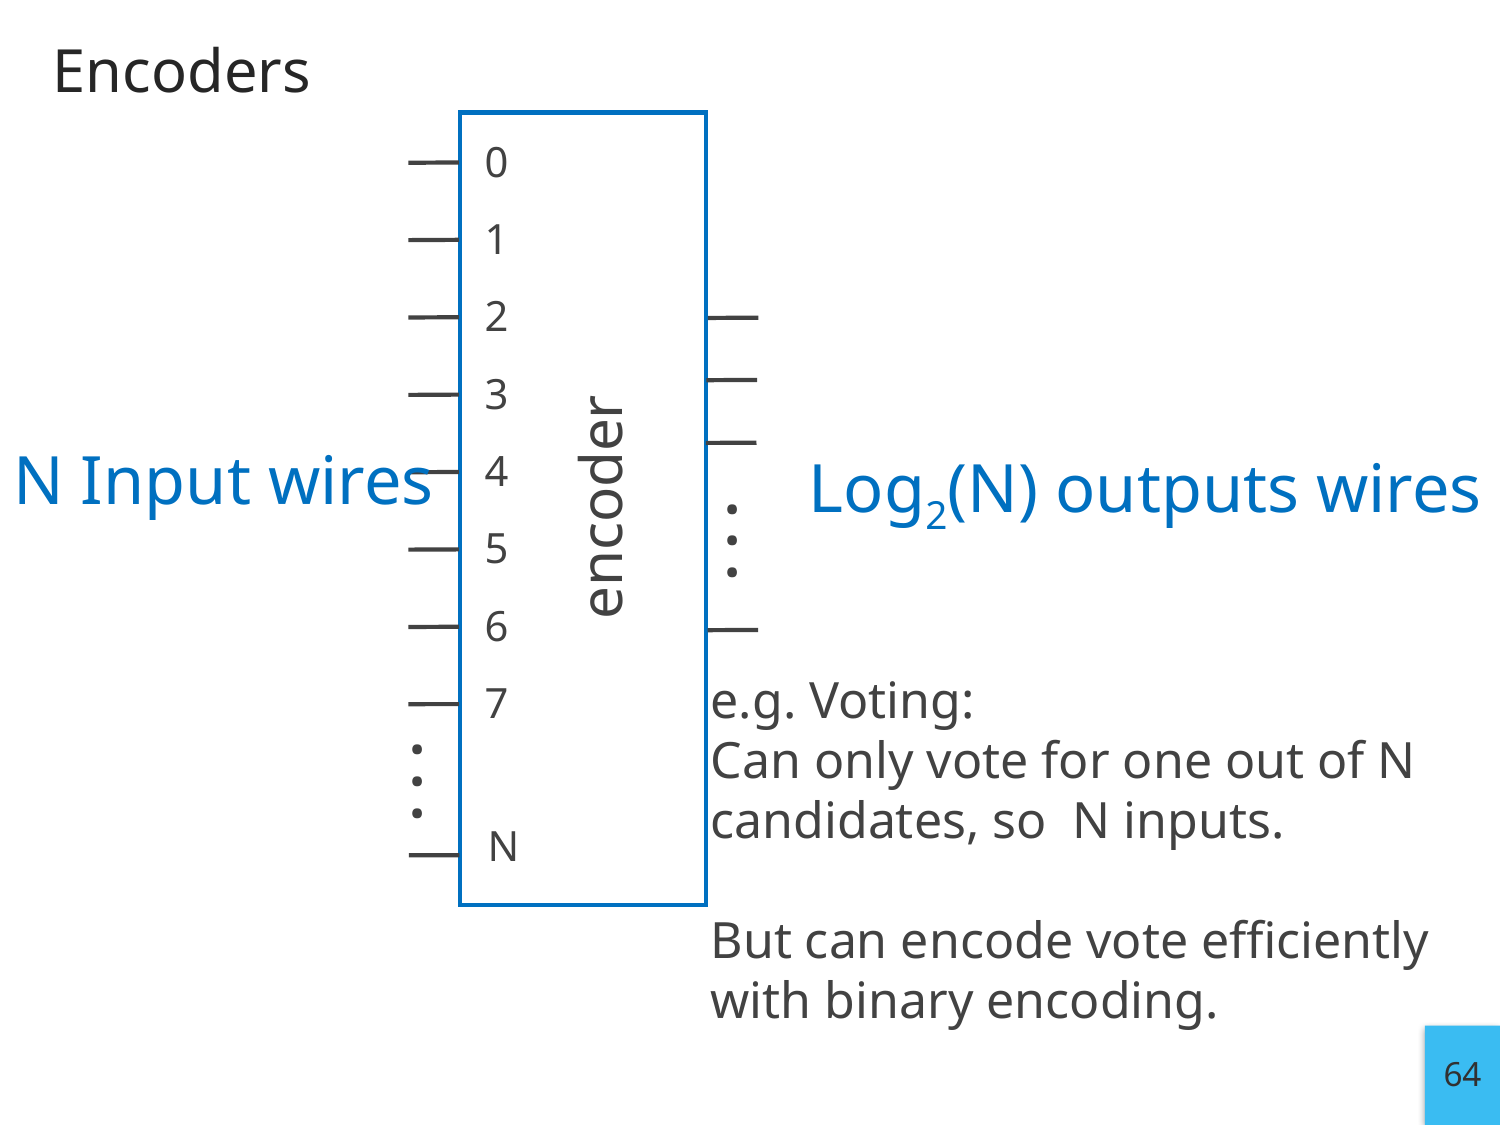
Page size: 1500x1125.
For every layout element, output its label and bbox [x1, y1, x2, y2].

slide_number [1425, 1025, 1500, 1125]
title [37, 24, 1463, 113]
text_box [394, 112, 1458, 1036]
text_box [0, 430, 459, 525]
text_box [709, 438, 1498, 615]
